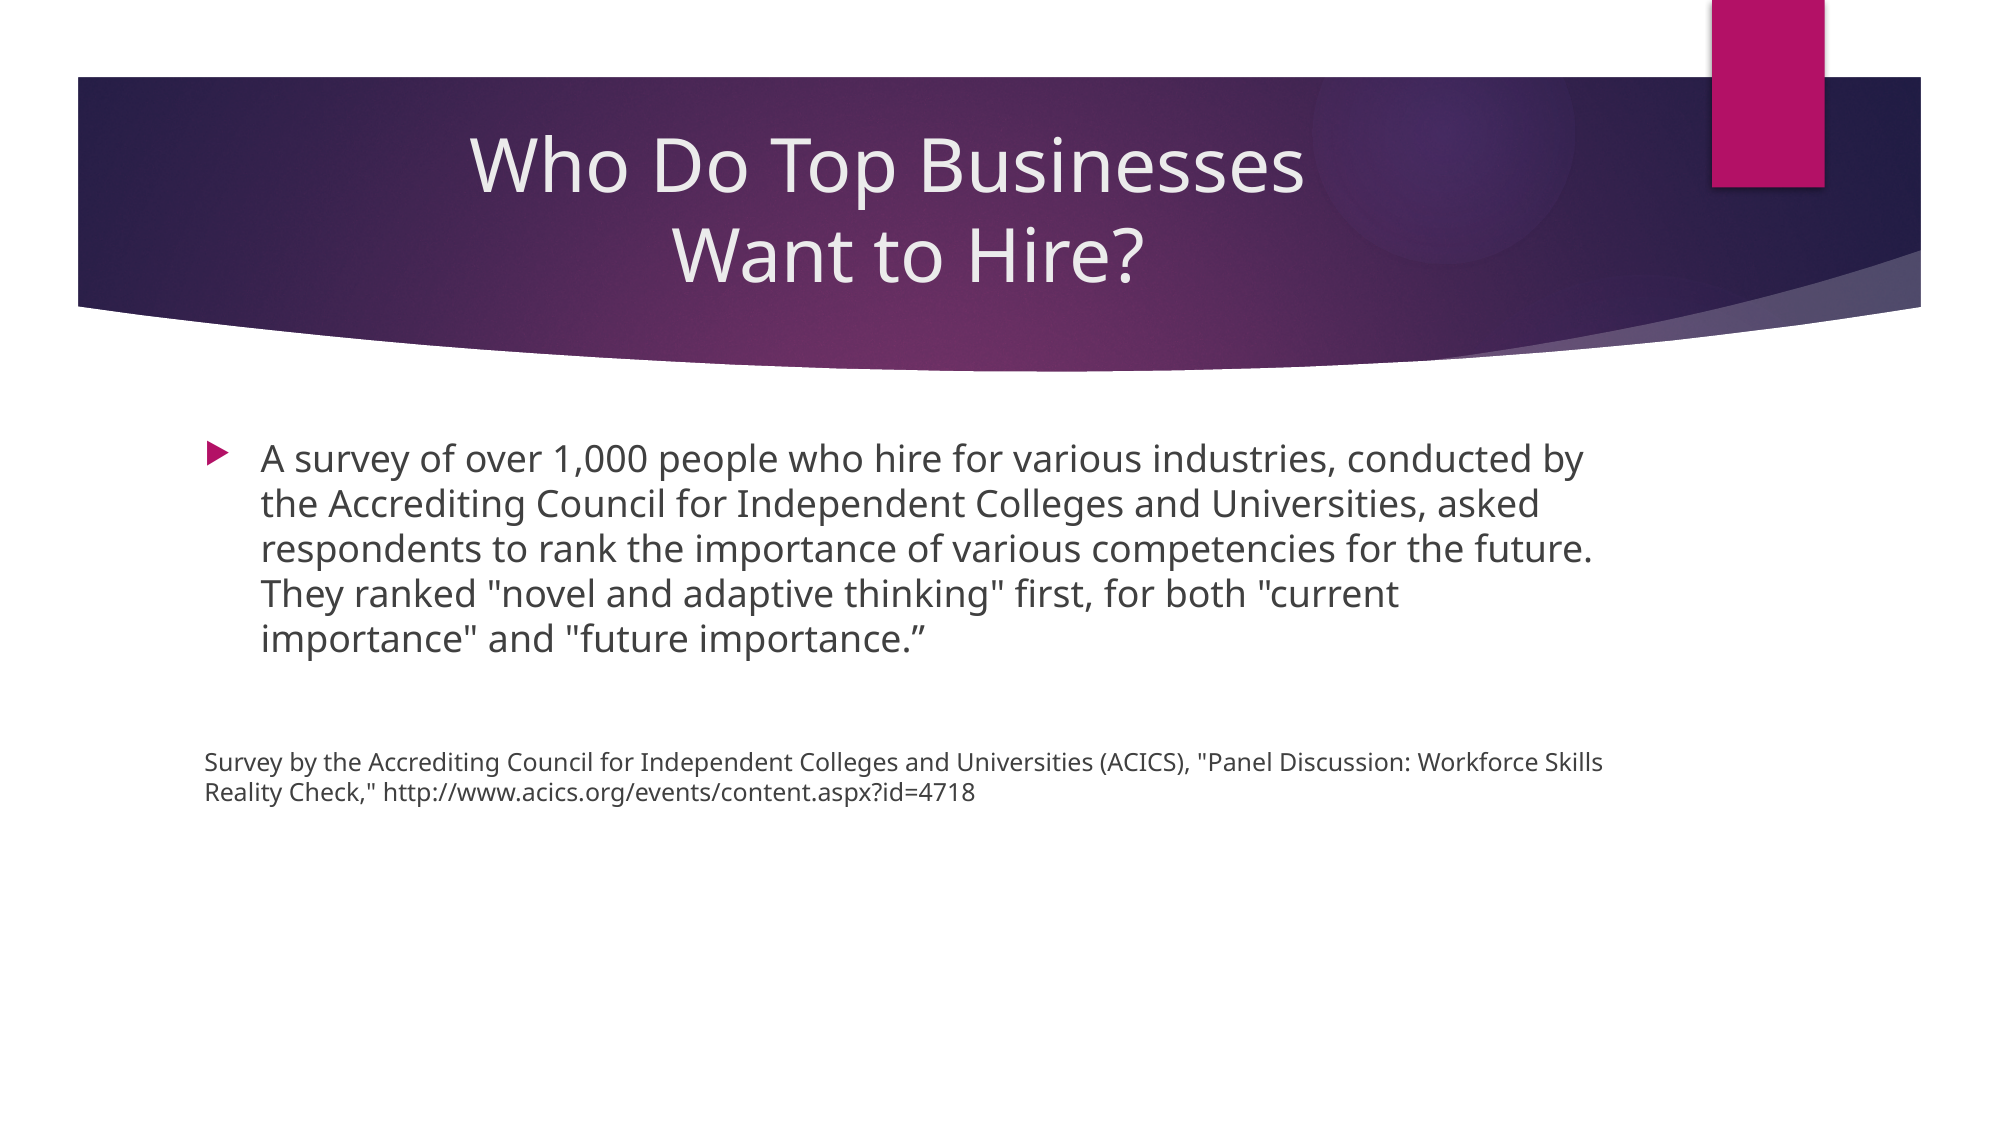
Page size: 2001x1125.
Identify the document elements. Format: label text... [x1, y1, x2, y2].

list A survey of over 1,000 people who hire for various industries, conducted by the Accrediting Council for Independent Colleges and Universities, asked respondents to rank the importance of various competencies for the future. They ranked "novel and adaptive thinking" first, for both "current importance" and "future importance.” Survey by the Accrediting Council for Independent Colleges and Universities (ACICS), "Panel Discussion: Workforce Skills Reality Check," http://www.acics.org/events/content.aspx?id=4718 [189, 427, 1638, 988]
title Who Do Top Businesses Want to Hire? [189, 76, 1627, 340]
